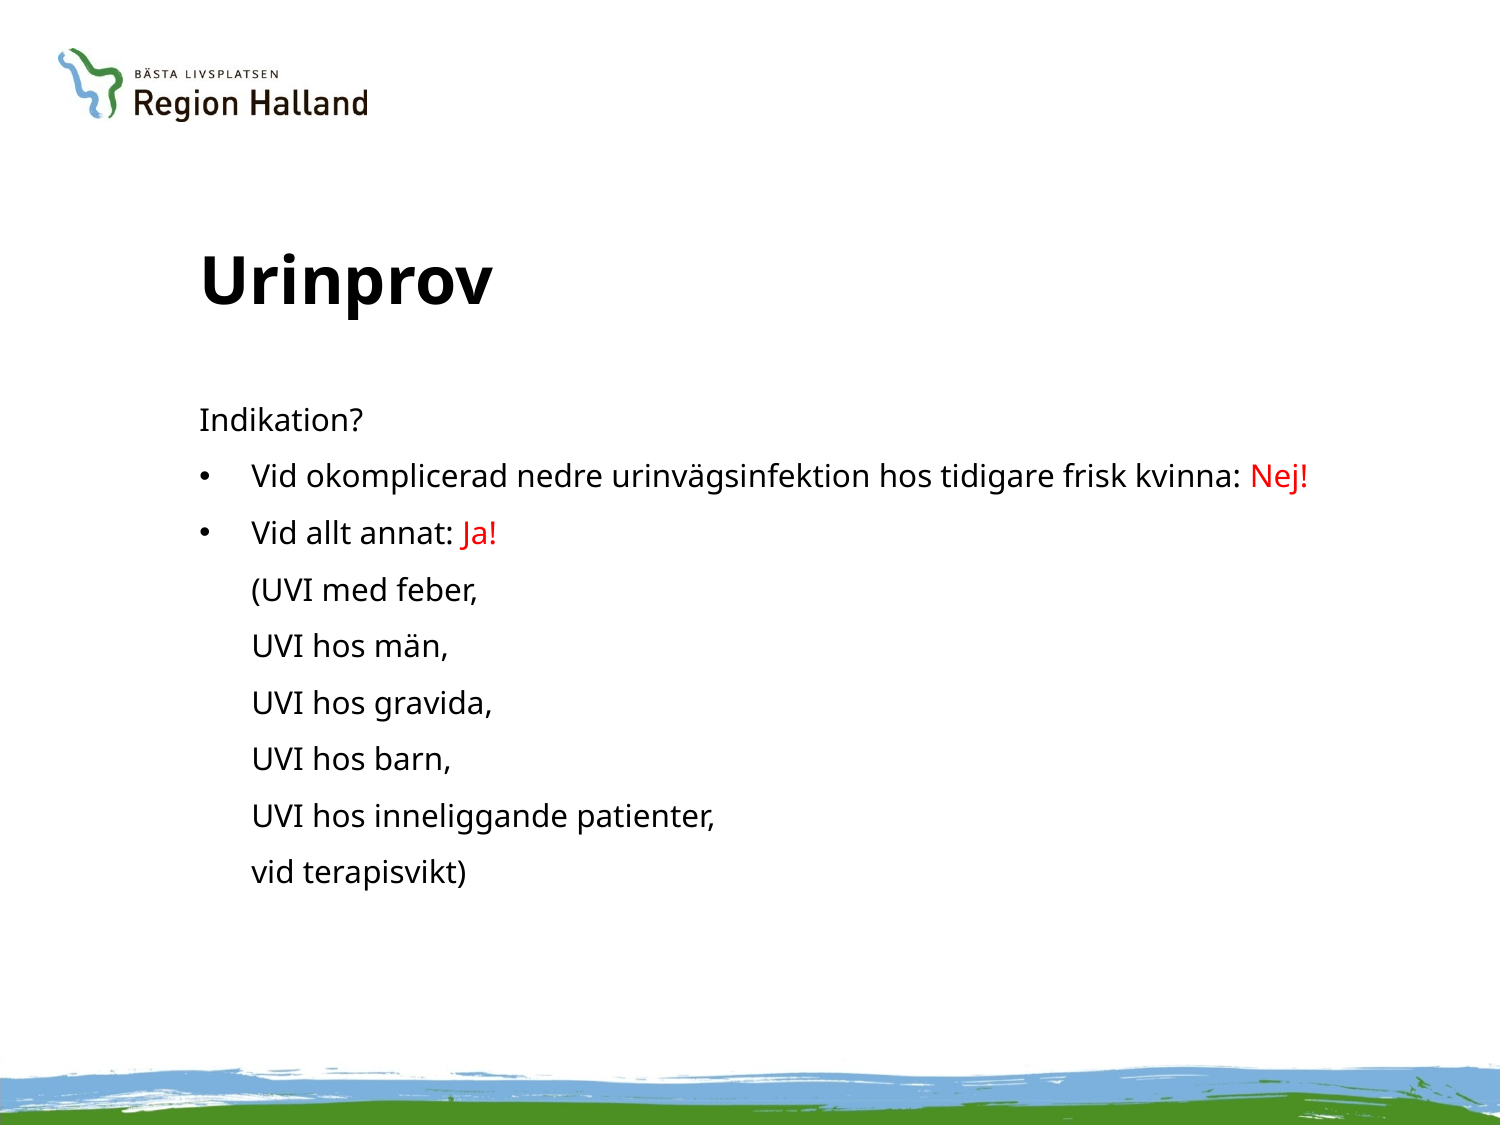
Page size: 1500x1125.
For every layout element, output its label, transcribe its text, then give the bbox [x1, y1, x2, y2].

picture [0, 1055, 1500, 1125]
picture [58, 48, 367, 122]
list Indikation? Vid okomplicerad nedre urinvägsinfektion hos tidigare frisk kvinna: Nej! Vid allt annat: Ja! (UVI med feber, UVI hos män, UVI hos gravida, UVI hos barn, UVI hos inneliggande patienter, vid terapisvikt) [184, 373, 1387, 898]
title Urinprov [184, 208, 1387, 349]
